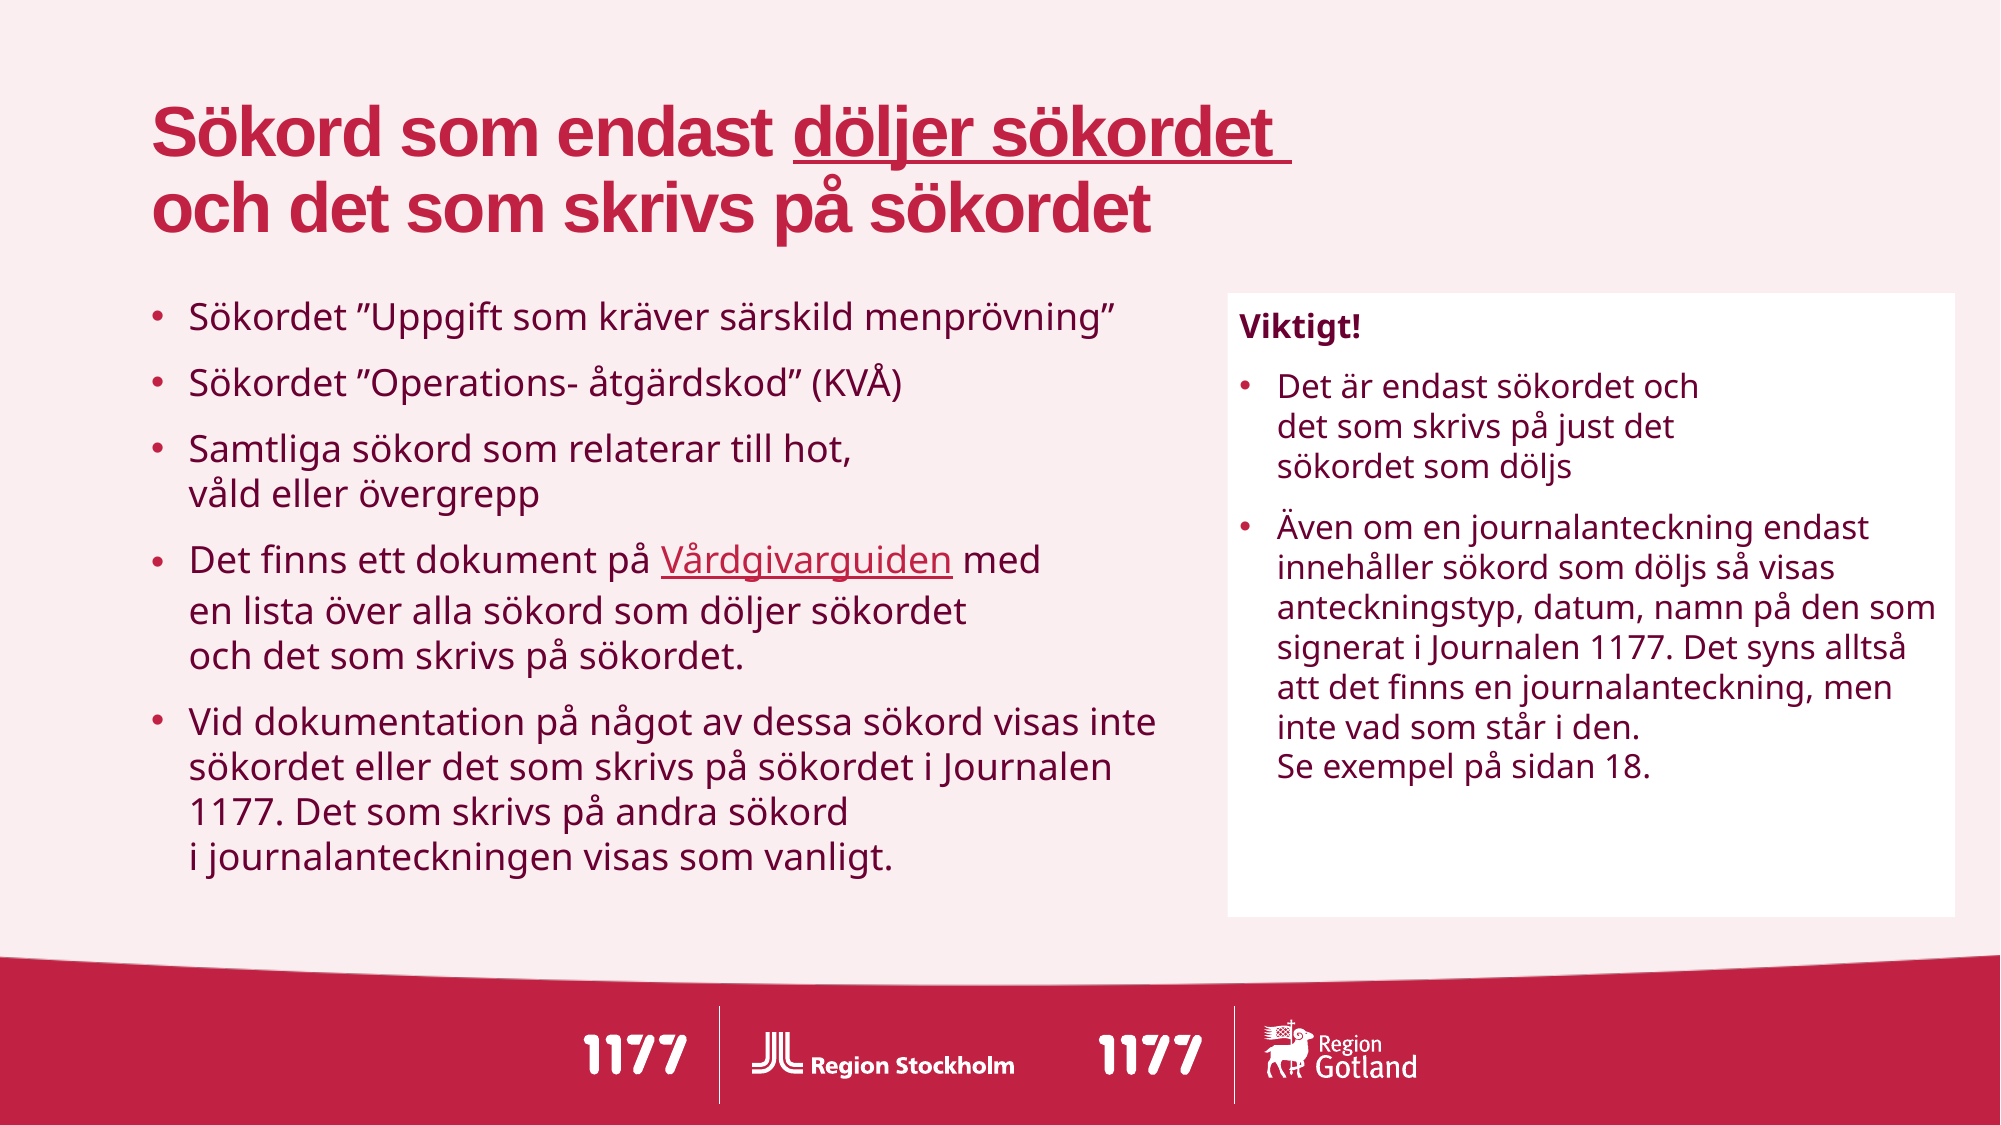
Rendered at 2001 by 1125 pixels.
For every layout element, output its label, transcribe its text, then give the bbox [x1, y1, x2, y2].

list Viktigt! Det är endast sökordet och det som skrivs på just det sökordet som döljs Även om en journalanteckning endast innehåller sökord som döljs så visas anteckningstyp, datum, namn på den som signerat i Journalen 1177. Det syns alltså att det finns en journalanteckning, men inte vad som står i den. Se exempel på sidan 18. [1227, 293, 1956, 918]
list Sökordet ”Uppgift som kräver särskild menprövning” Sökordet ”Operations- åtgärdskod” (KVÅ) Samtliga sökord som relaterar till hot, våld eller övergrepp Det finns ett dokument på Vårdgivarguiden med en lista över alla sökord som döljer sökordet och det som skrivs på sökordet. Vid dokumentation på något av dessa sökord visas inte sökordet eller det som skrivs på sökordet i Journalen 1177. Det som skrivs på andra sökord i journalanteckningen visas som vanligt. [151, 293, 1206, 918]
title Sökord som endast döljer sökordet och det som skrivs på sökordet [151, 59, 1869, 249]
